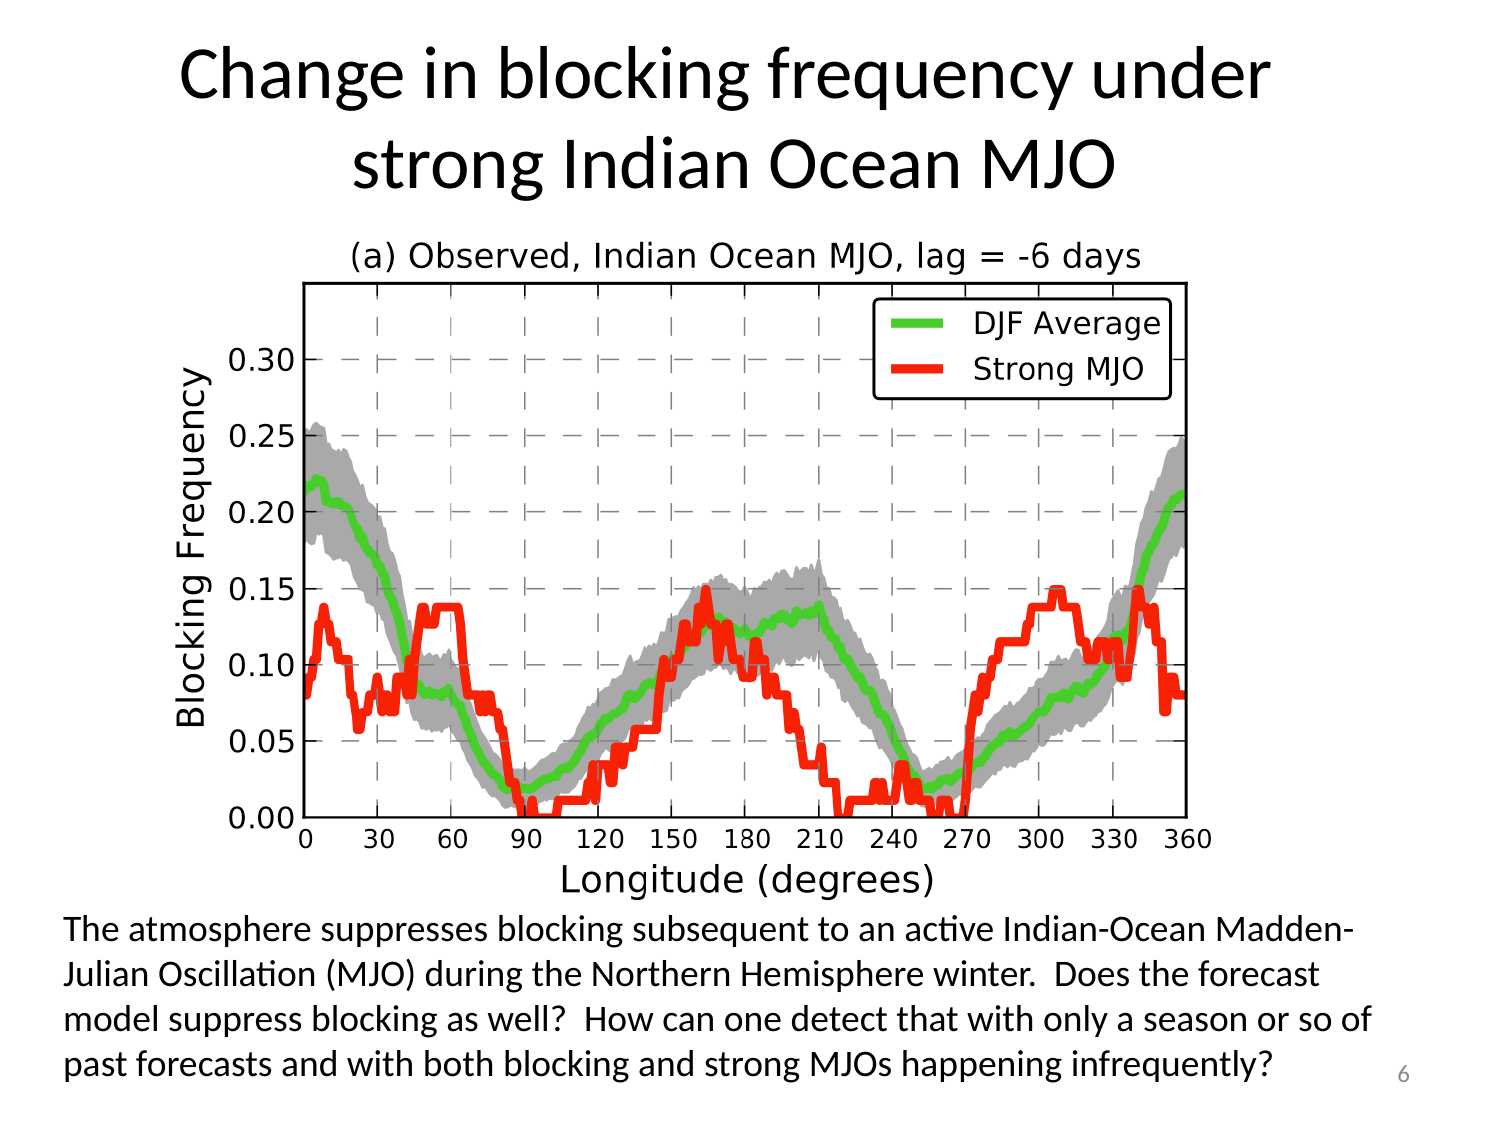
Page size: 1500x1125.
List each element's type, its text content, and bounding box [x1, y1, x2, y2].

text_box The atmosphere suppresses blocking subsequent to an active Indian-Ocean Madden- Julian Oscillation (MJO) during the Northern Hemisphere winter. Does the forecast model suppress blocking as well? How can one detect that with only a season or so of past forecasts and with both blocking and strong MJOs happening infrequently? [48, 896, 1398, 1092]
picture [158, 201, 1229, 919]
slide_number 6 [1074, 1042, 1425, 1103]
title Change in blocking frequency under strong Indian Ocean MJO [45, 11, 1425, 216]
